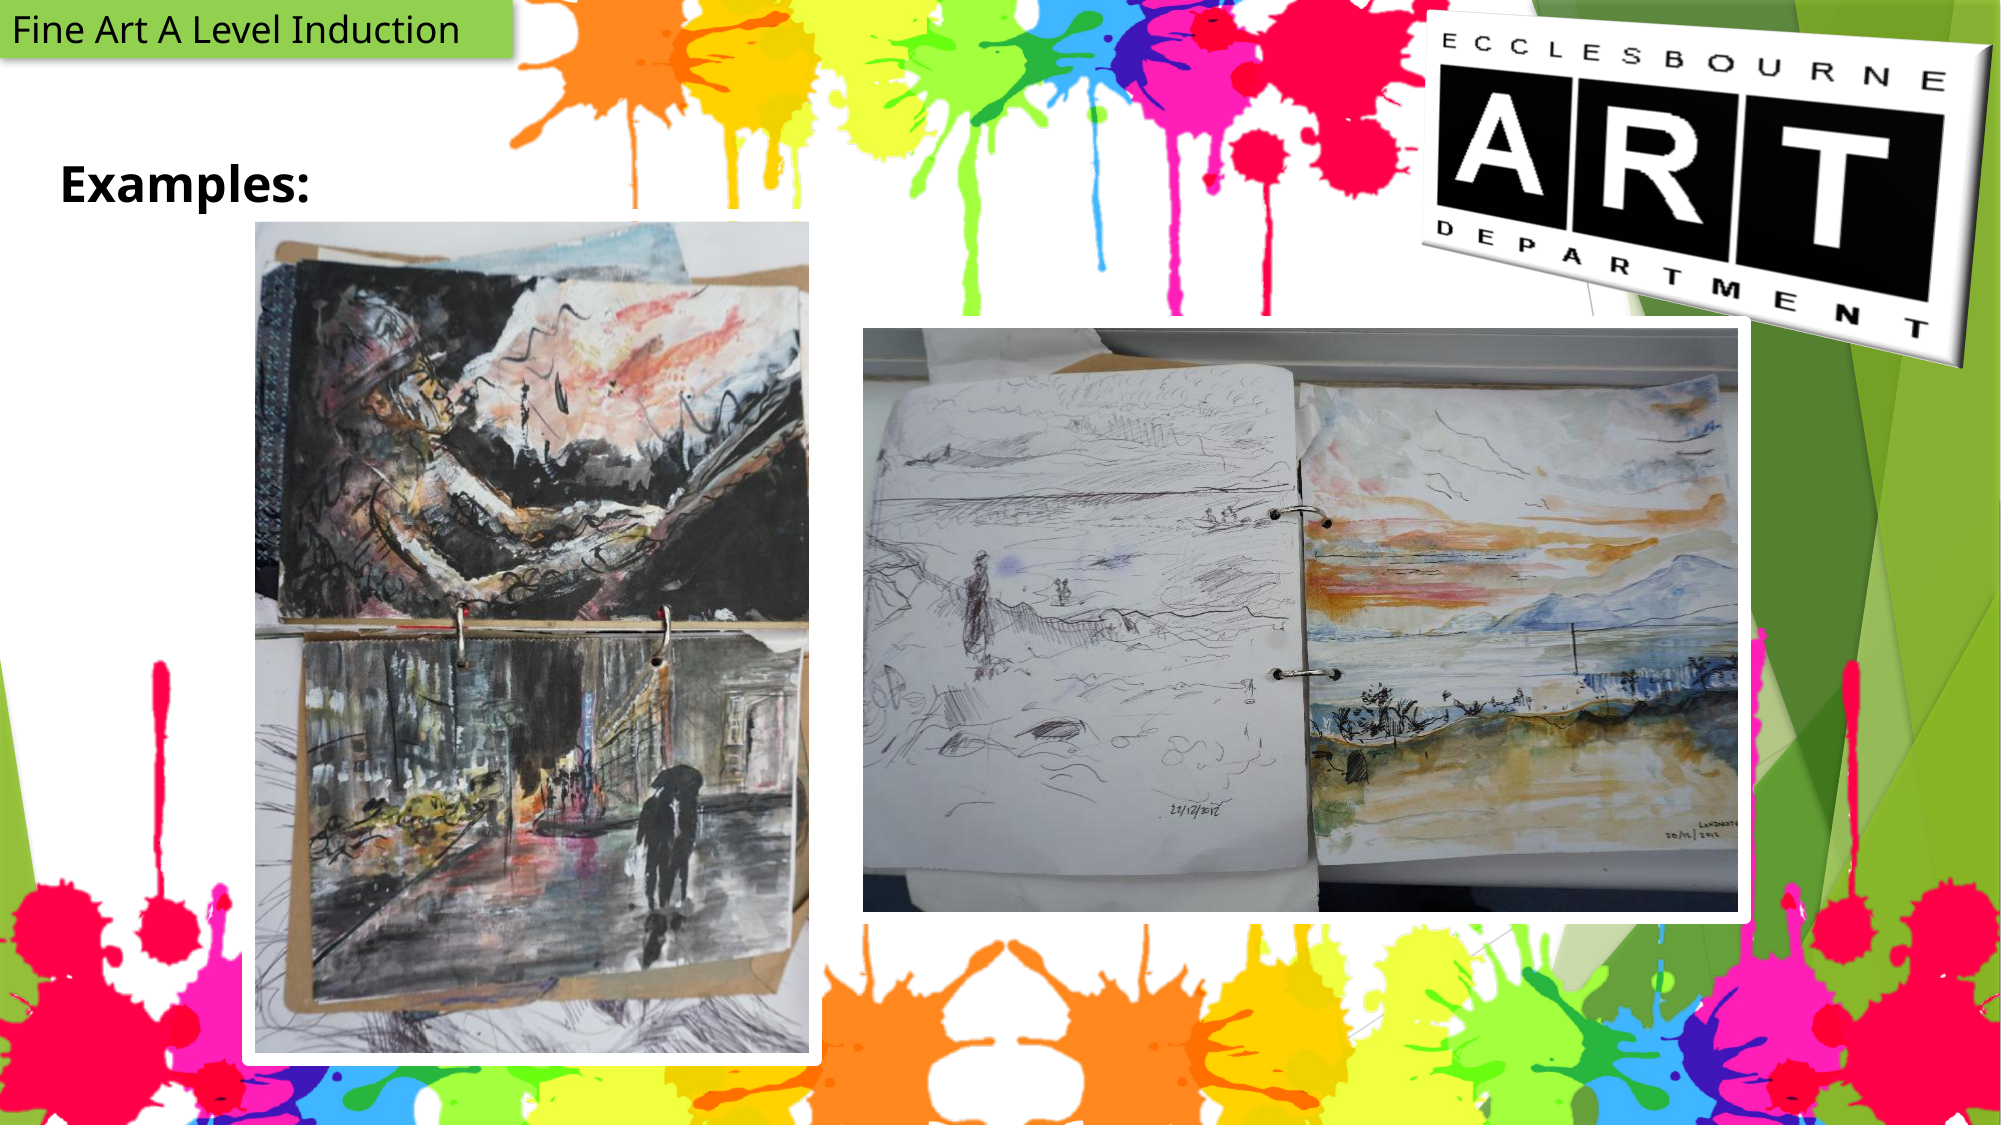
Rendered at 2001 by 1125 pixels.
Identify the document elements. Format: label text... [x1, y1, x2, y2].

text_box Examples: [44, 115, 343, 221]
text_box Fine Art A Level Induction [0, 0, 457, 59]
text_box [0, 628, 2000, 1125]
picture [115, 0, 1995, 916]
